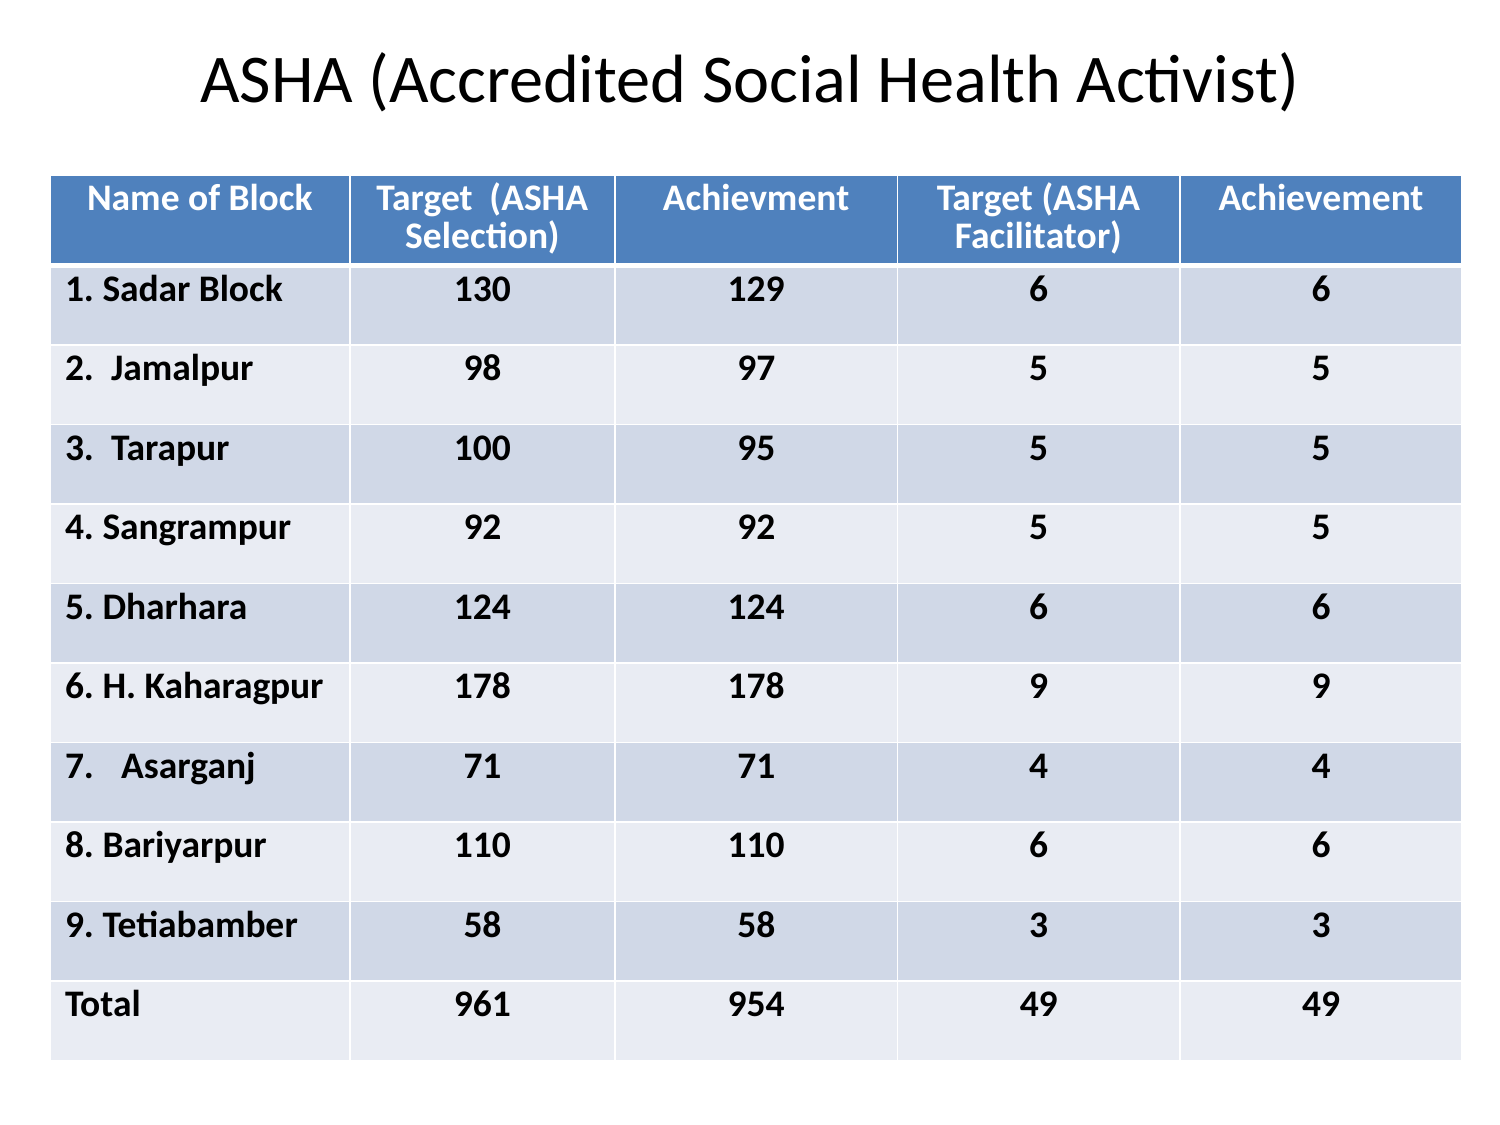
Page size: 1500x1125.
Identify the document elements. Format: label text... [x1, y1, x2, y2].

table_header Achievement [1181, 176, 1461, 263]
table_cell 124 [616, 584, 897, 662]
table_cell 6. H. Kaharagpur [51, 664, 349, 742]
table_cell 961 [351, 982, 614, 1060]
table_cell 2. Jamalpur [51, 346, 349, 424]
table_cell 6 [898, 268, 1179, 344]
table_cell 5 [898, 425, 1179, 503]
table_cell 58 [616, 902, 897, 980]
table_cell 130 [351, 268, 614, 344]
table_cell 129 [616, 268, 897, 344]
table_cell 5 [1181, 425, 1461, 503]
table_cell 5 [1181, 346, 1461, 424]
table_cell 58 [351, 902, 614, 980]
table_cell 71 [351, 743, 614, 821]
table_cell Total [51, 982, 349, 1060]
table_cell 9 [1181, 664, 1461, 742]
table_cell 6 [1181, 823, 1461, 901]
table_cell 954 [616, 982, 897, 1060]
table_cell 124 [351, 584, 614, 662]
table_cell 98 [351, 346, 614, 424]
table_cell 97 [616, 346, 897, 424]
table_cell 95 [616, 425, 897, 503]
table_cell 178 [351, 664, 614, 742]
table_cell Asarganj [51, 743, 349, 821]
title ASHA (Accredited Social Health Activist) [75, 0, 1425, 150]
table_cell 100 [351, 425, 614, 503]
table_cell 49 [898, 982, 1179, 1060]
table_cell 92 [616, 505, 897, 583]
table_cell 4 [1181, 743, 1461, 821]
table_cell 110 [351, 823, 614, 901]
table_header Target (ASHA Selection) [351, 176, 614, 263]
table_cell 6 [1181, 584, 1461, 662]
table_cell 9. Tetiabamber [51, 902, 349, 980]
table_header Name of Block [51, 176, 349, 263]
table_cell 92 [351, 505, 614, 583]
table_header Achievment [616, 176, 897, 263]
table_cell 8. Bariyarpur [51, 823, 349, 901]
table_cell 6 [898, 584, 1179, 662]
table_cell 4. Sangrampur [51, 505, 349, 583]
table_cell 3 [898, 902, 1179, 980]
table_cell 3 [1181, 902, 1461, 980]
table_cell 1. Sadar Block [51, 268, 349, 344]
table_cell 5 [898, 505, 1179, 583]
table_cell 5. Dharhara [51, 584, 349, 662]
table_cell 6 [1181, 268, 1461, 344]
table_cell 5 [1181, 505, 1461, 583]
table_cell 4 [898, 743, 1179, 821]
table_cell 6 [898, 823, 1179, 901]
table_cell 3. Tarapur [51, 425, 349, 503]
table_cell 178 [616, 664, 897, 742]
table_cell 71 [616, 743, 897, 821]
table_cell 5 [898, 346, 1179, 424]
table_cell 110 [616, 823, 897, 901]
table_cell 49 [1181, 982, 1461, 1060]
table_header Target (ASHA Facilitator) [898, 176, 1179, 263]
table_cell 9 [898, 664, 1179, 742]
